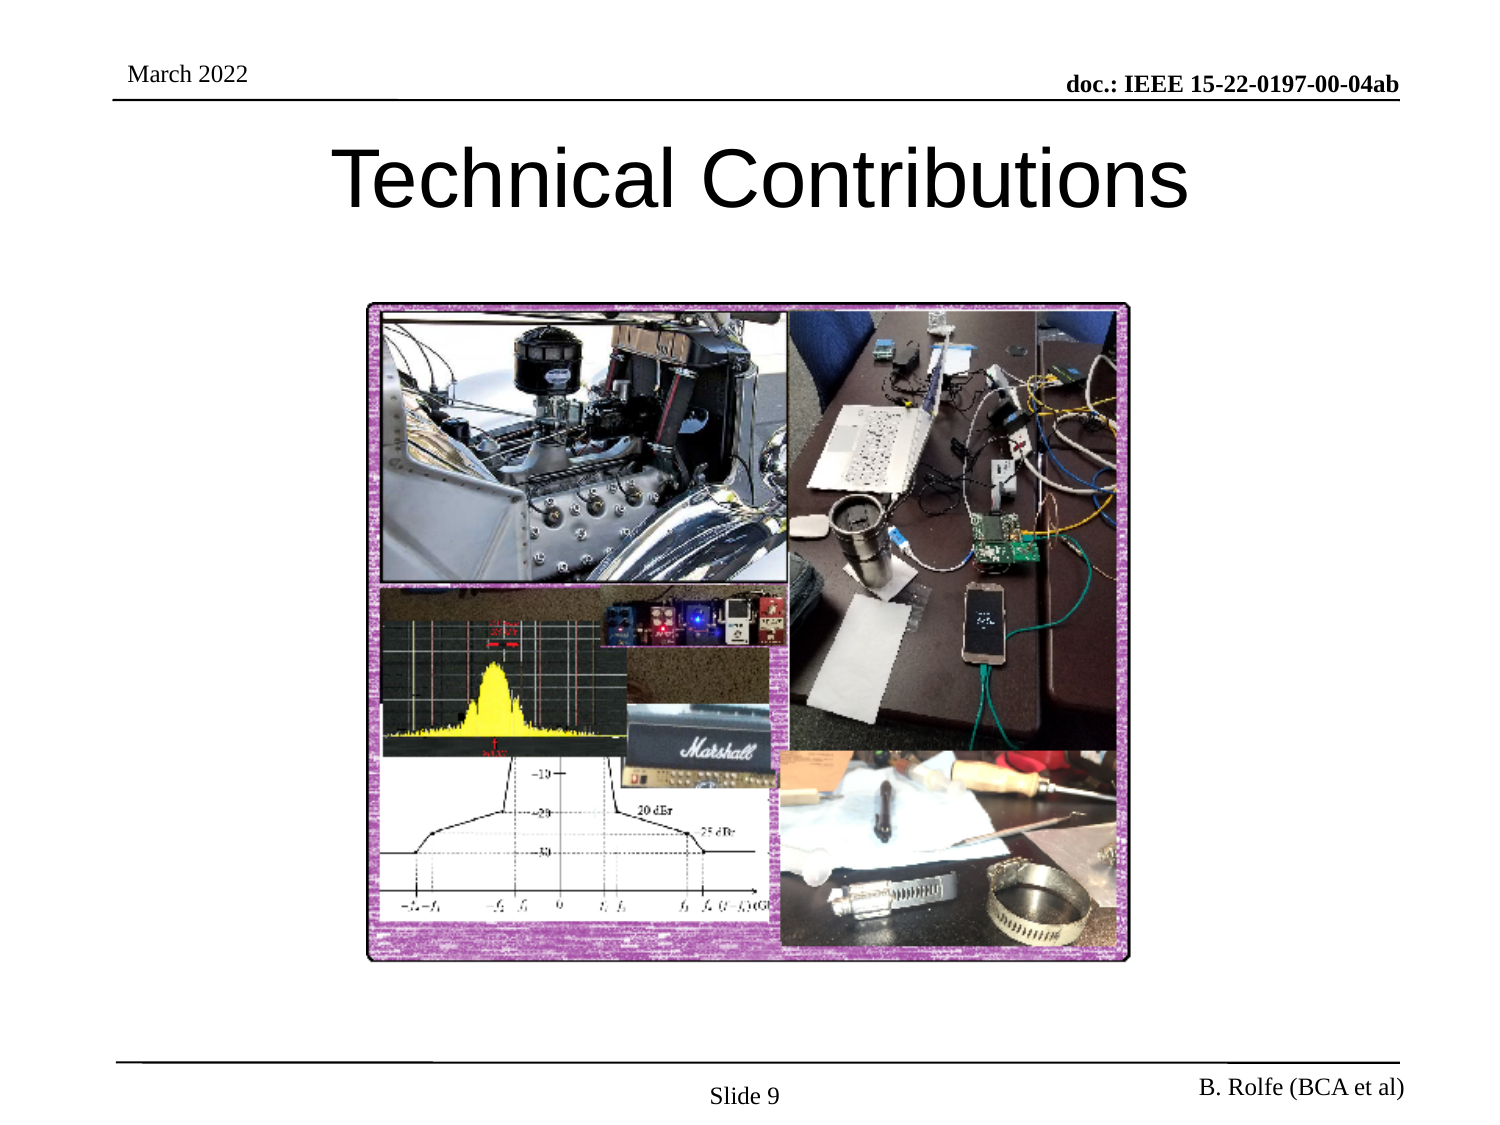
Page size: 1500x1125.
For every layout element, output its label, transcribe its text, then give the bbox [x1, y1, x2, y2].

picture [366, 302, 1134, 971]
slide_number Slide 9 [690, 1075, 799, 1115]
title Technical Contributions [123, 112, 1398, 237]
